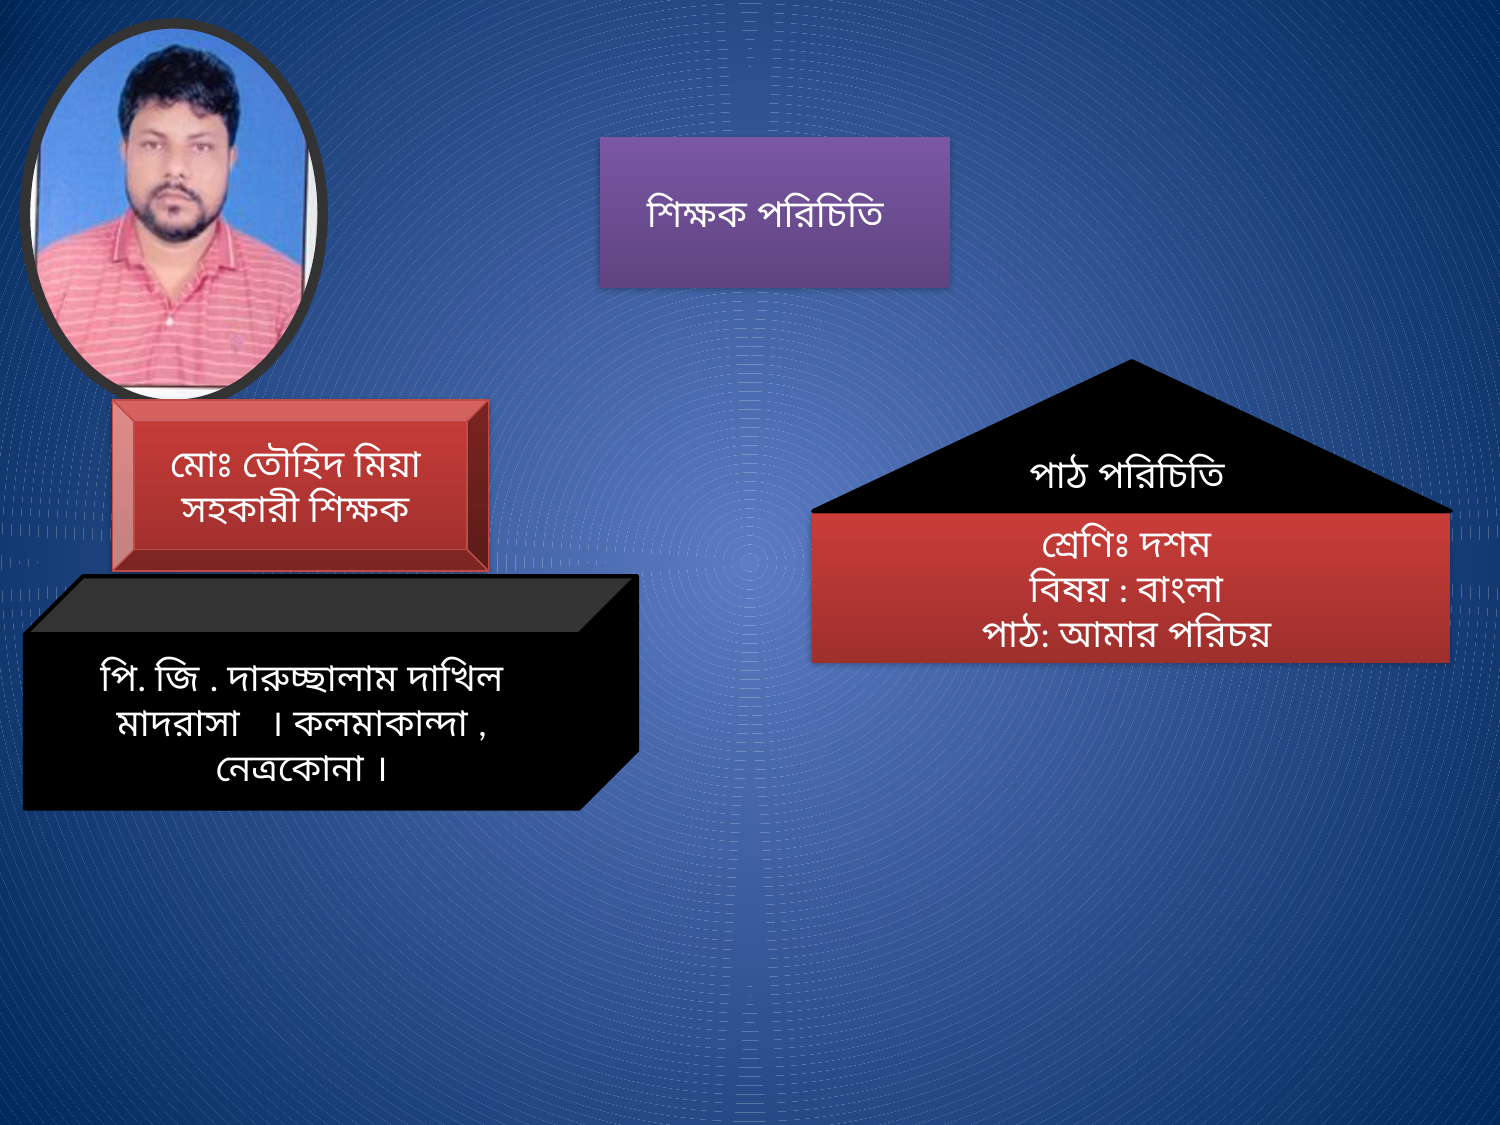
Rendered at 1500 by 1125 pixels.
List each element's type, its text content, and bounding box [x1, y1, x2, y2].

text_box পি. জি . দারুচ্ছালাম দাখিল মাদরাসা । কলমাকান্দা , নেত্রকোনা । [22, 574, 640, 811]
text_box পাঠ পরিচিতি [811, 359, 1453, 514]
text_box শ্রেণিঃ দশম বিষয় : বাংলা পাঠ: আমার পরিচয় [812, 514, 1450, 663]
picture [24, 23, 323, 406]
text_box মোঃ তৌহিদ মিয়া সহকারী শিক্ষক [111, 399, 489, 572]
text_box শিক্ষক পরিচিতি [600, 137, 950, 288]
